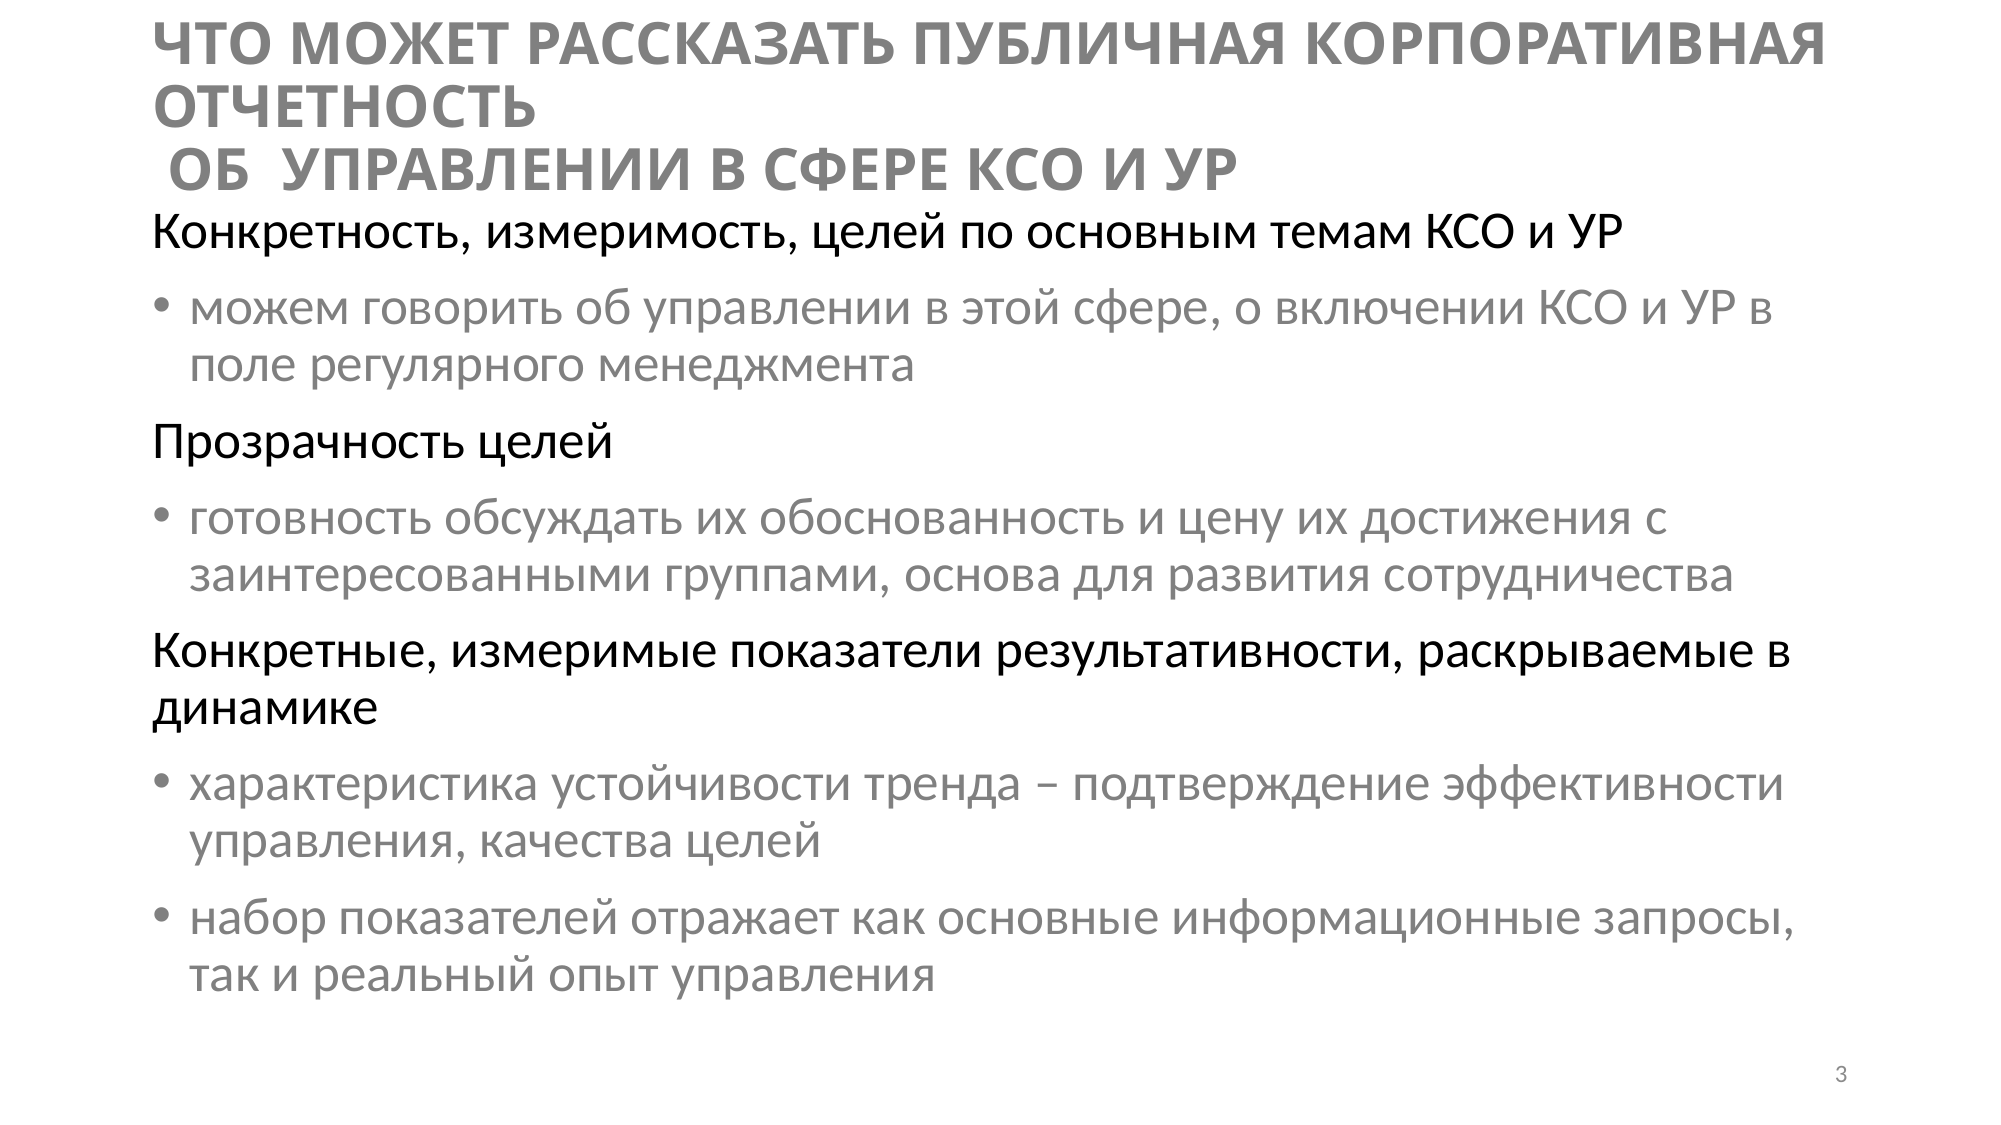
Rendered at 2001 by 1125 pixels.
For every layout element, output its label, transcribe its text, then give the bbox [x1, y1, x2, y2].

list Конкретность, измеримость, целей по основным темам КСО и УР можем говорить об управлении в этой сфере, о включении КСО и УР в поле регулярного менеджмента Прозрачность целей готовность обсуждать их обоснованность и цену их достижения с заинтересованными группами, основа для развития сотрудничества Конкретные, измеримые показатели результативности, раскрываемые в динамике характеристика устойчивости тренда – подтверждение эффективности управления, качества целей набор показателей отражает как основные информационные запросы, так и реальный опыт управления [137, 195, 1863, 1014]
slide_number 3 [1412, 1042, 1863, 1103]
title Что может рассказать публичная корпоративная отчетность об управлении в сфере КСО и УР [137, 0, 1863, 195]
